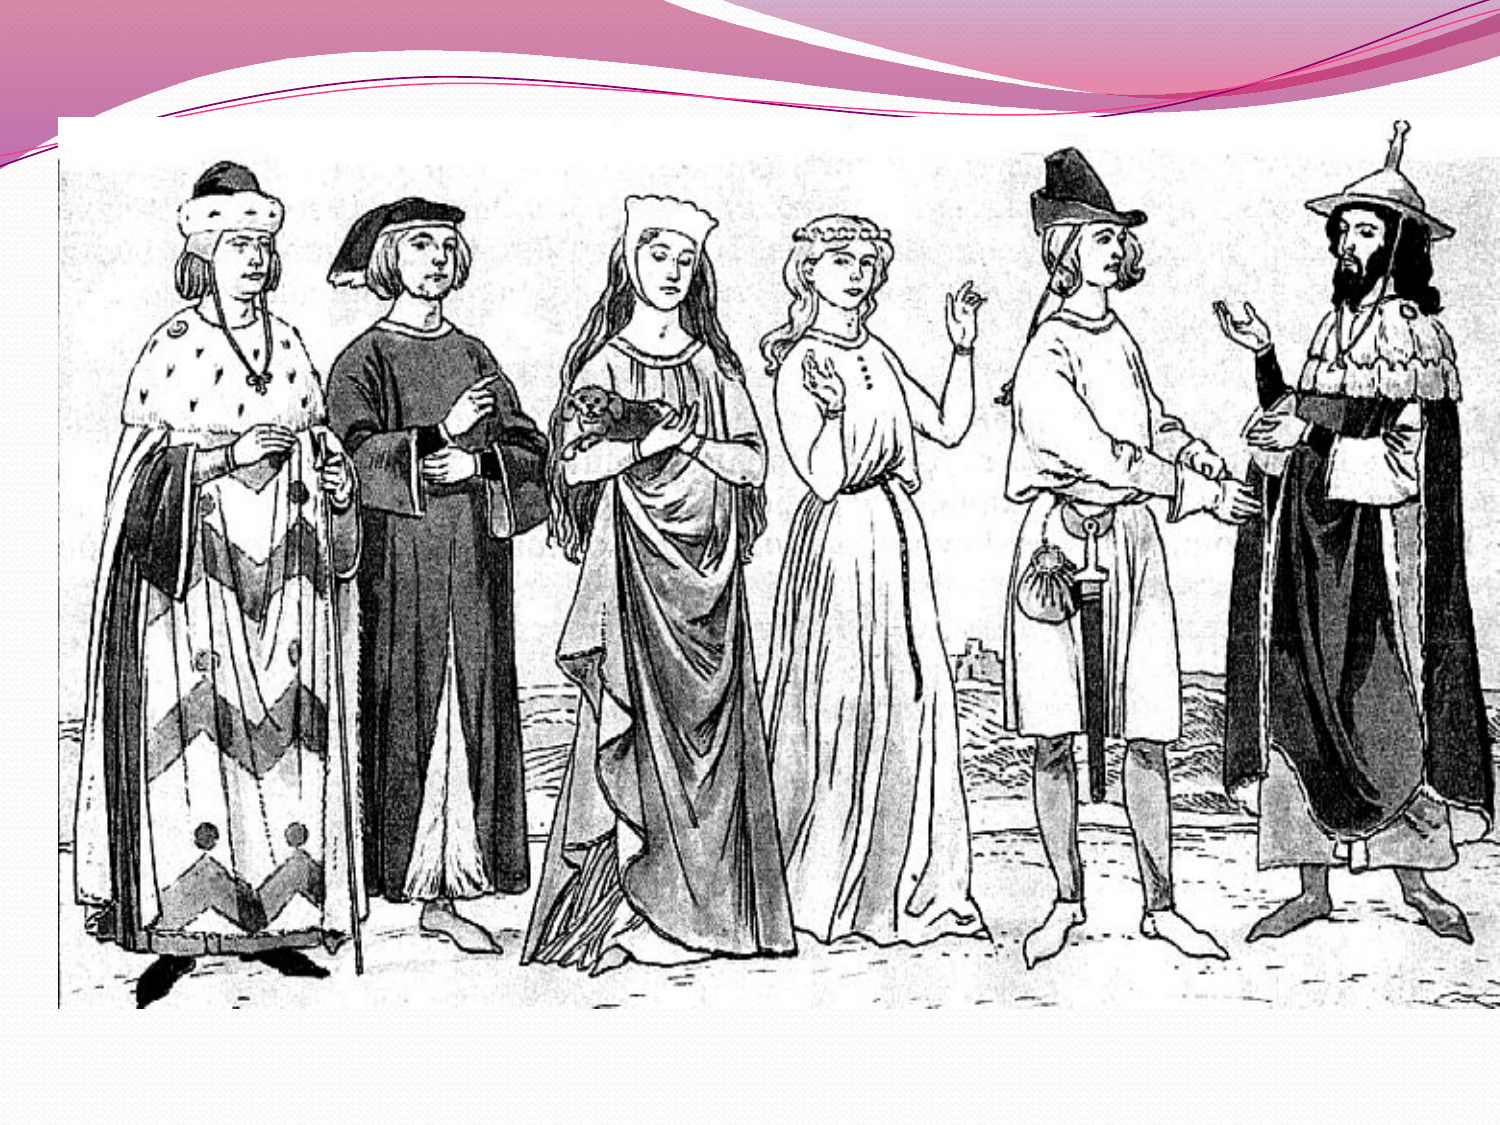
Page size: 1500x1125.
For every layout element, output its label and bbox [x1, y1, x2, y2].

list [58, 116, 1500, 1009]
